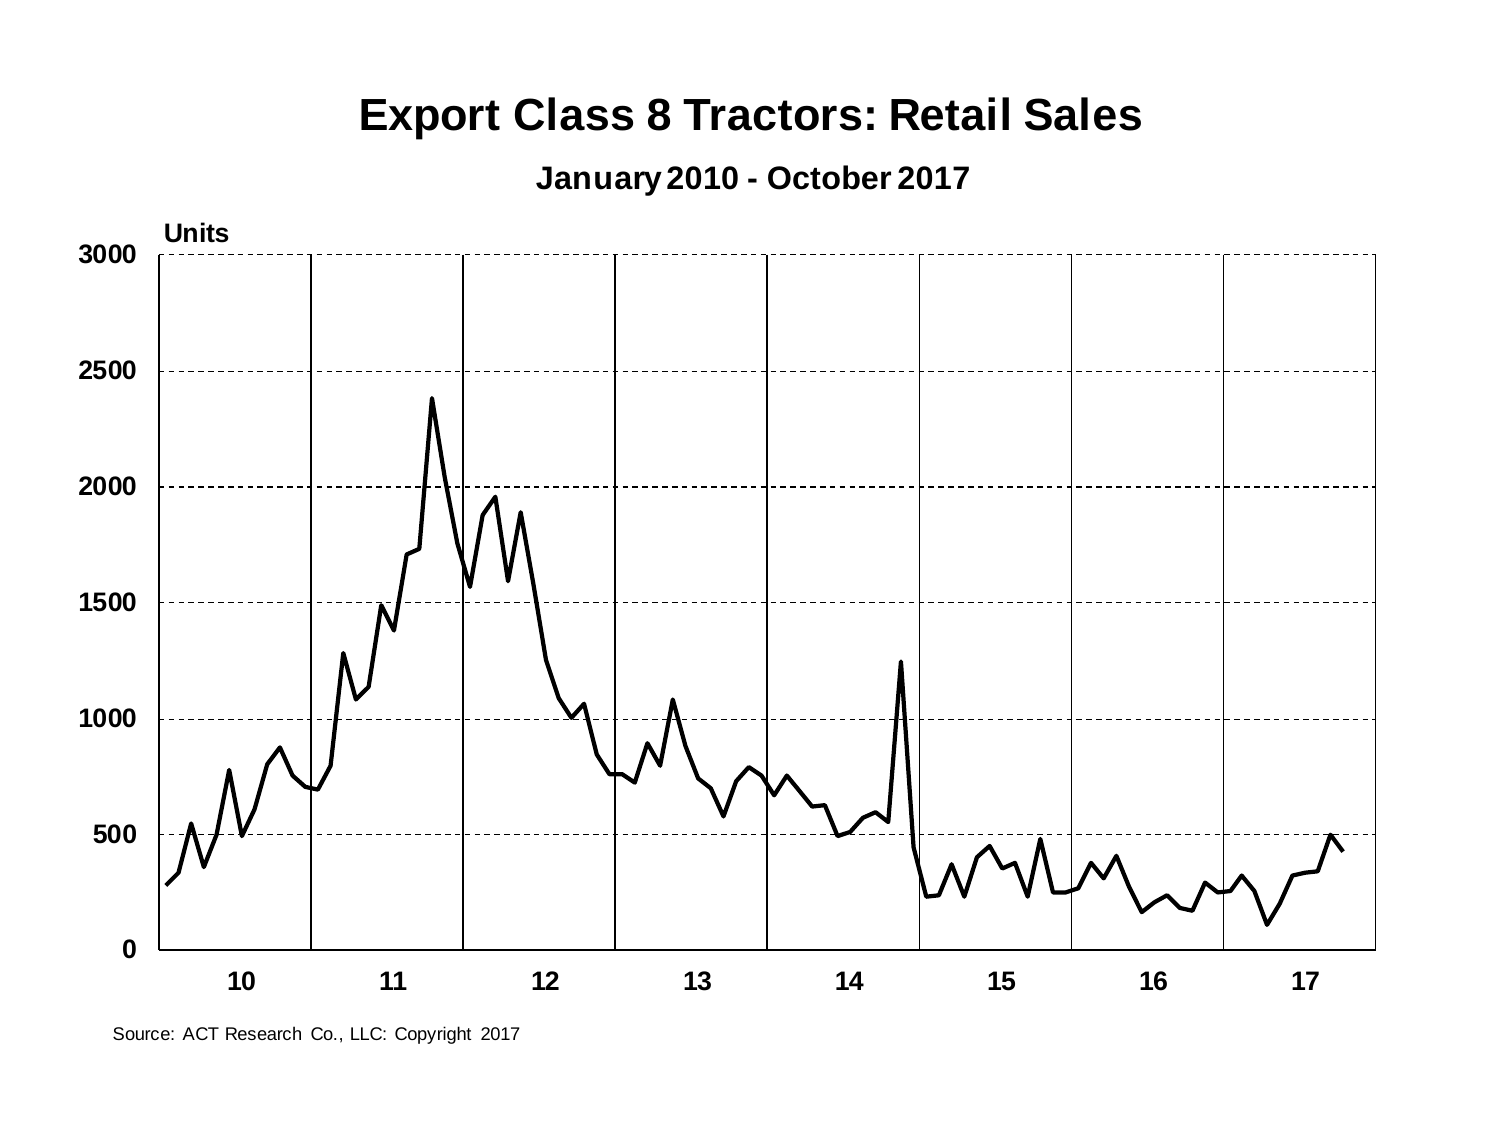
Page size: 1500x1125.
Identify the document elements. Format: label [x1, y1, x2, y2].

picture [74, 74, 1426, 1049]
